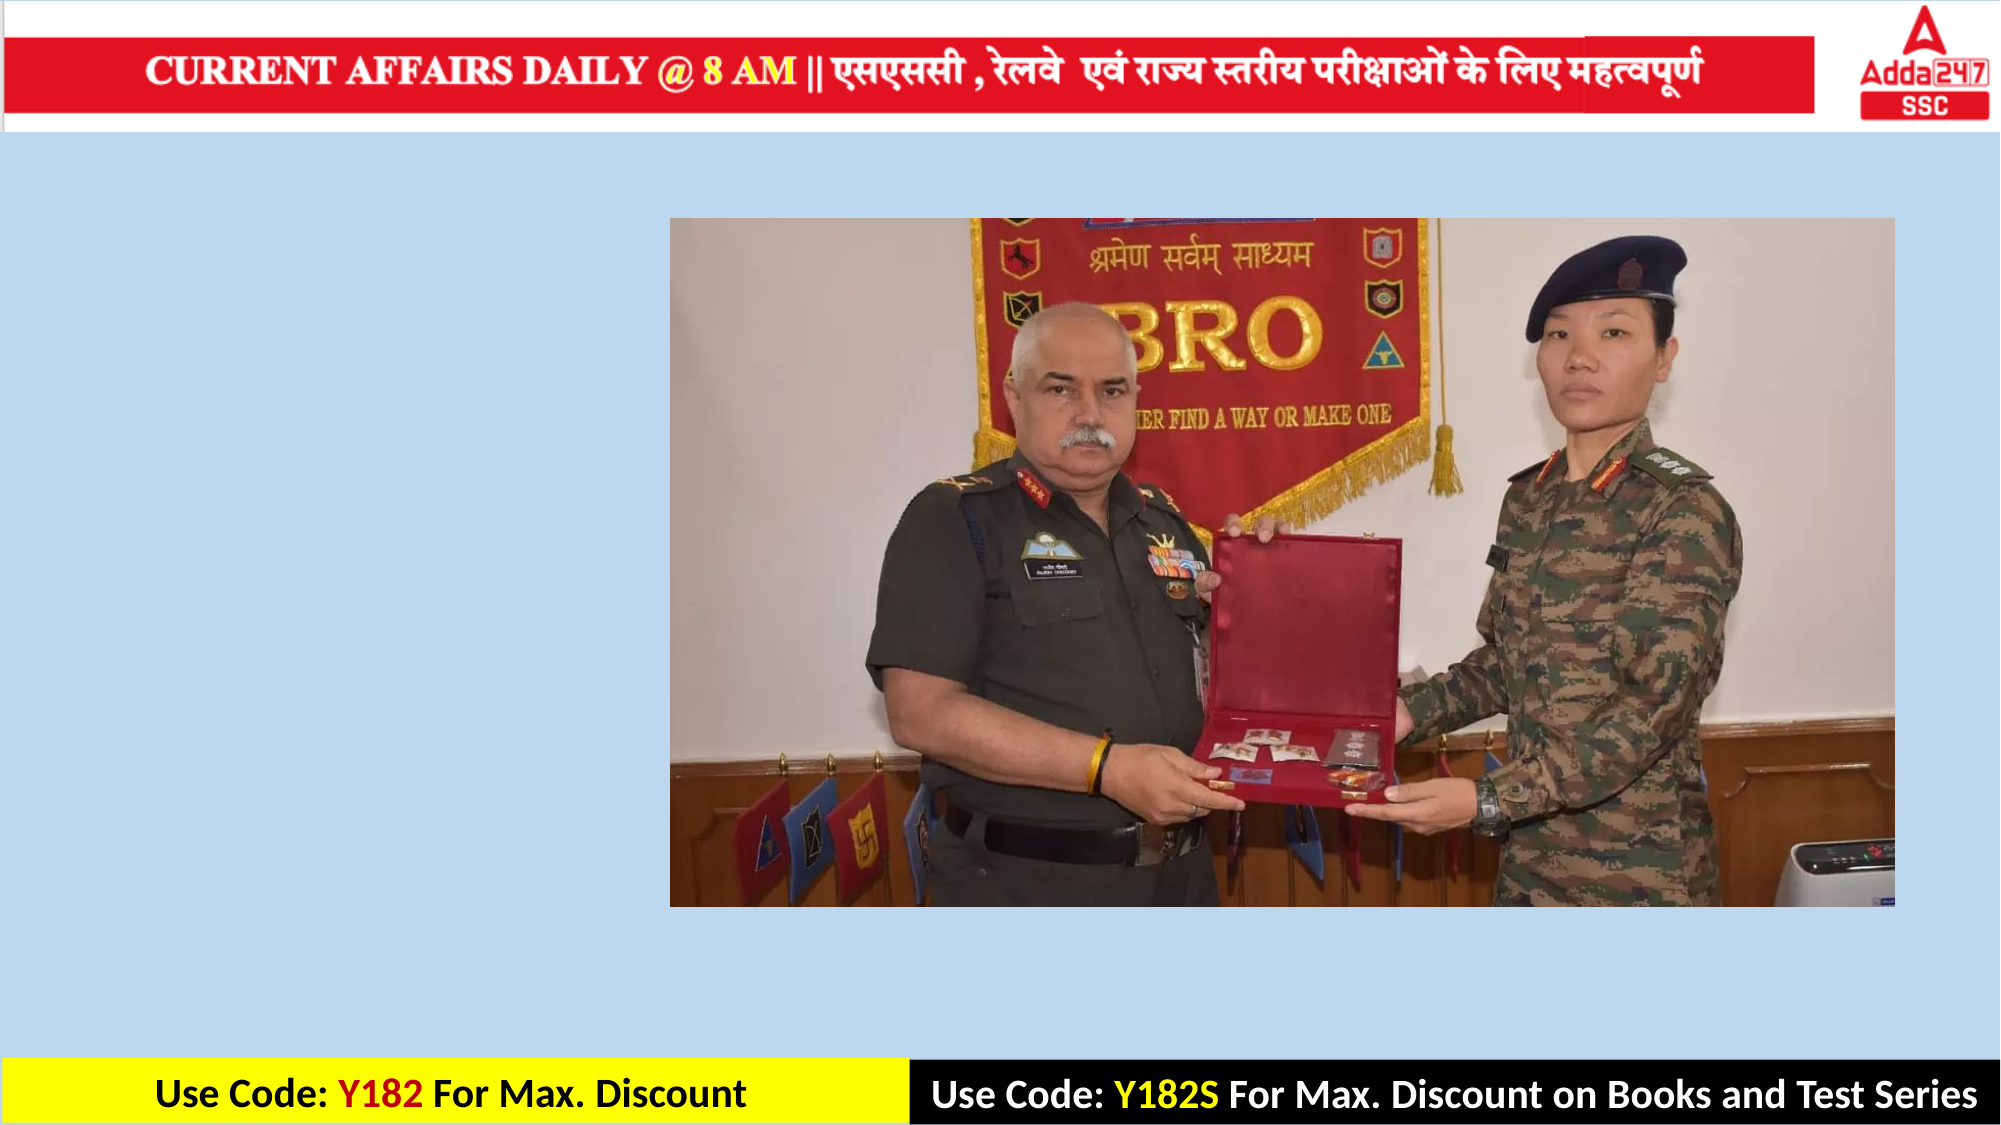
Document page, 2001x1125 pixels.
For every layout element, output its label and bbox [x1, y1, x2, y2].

picture [0, 1, 2000, 132]
picture [670, 218, 1895, 907]
